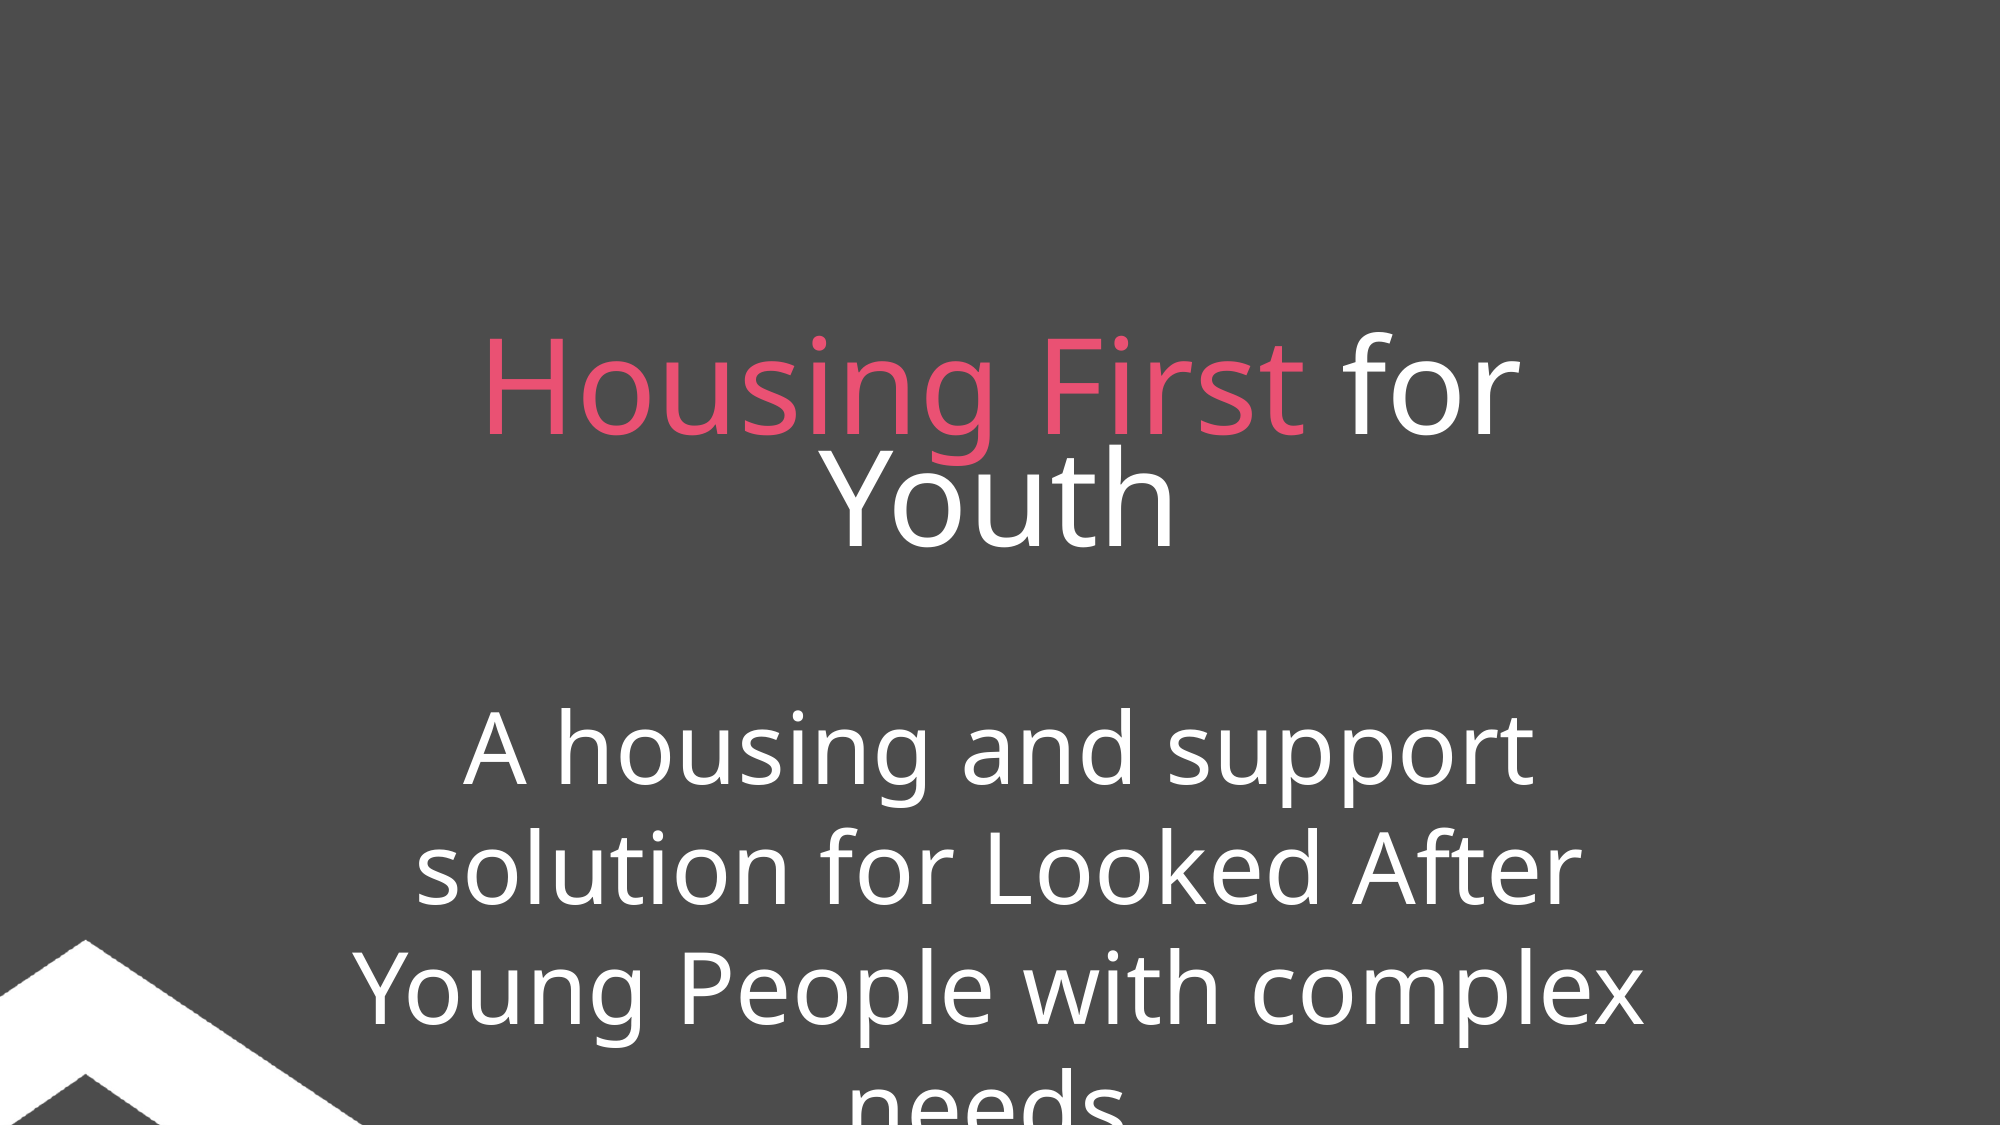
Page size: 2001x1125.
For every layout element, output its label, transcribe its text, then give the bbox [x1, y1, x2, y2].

text_box [0, 907, 295, 1125]
text_box Housing First for Youth A housing and support solution for Looked After Young People with complex needs. [295, 349, 1705, 1125]
